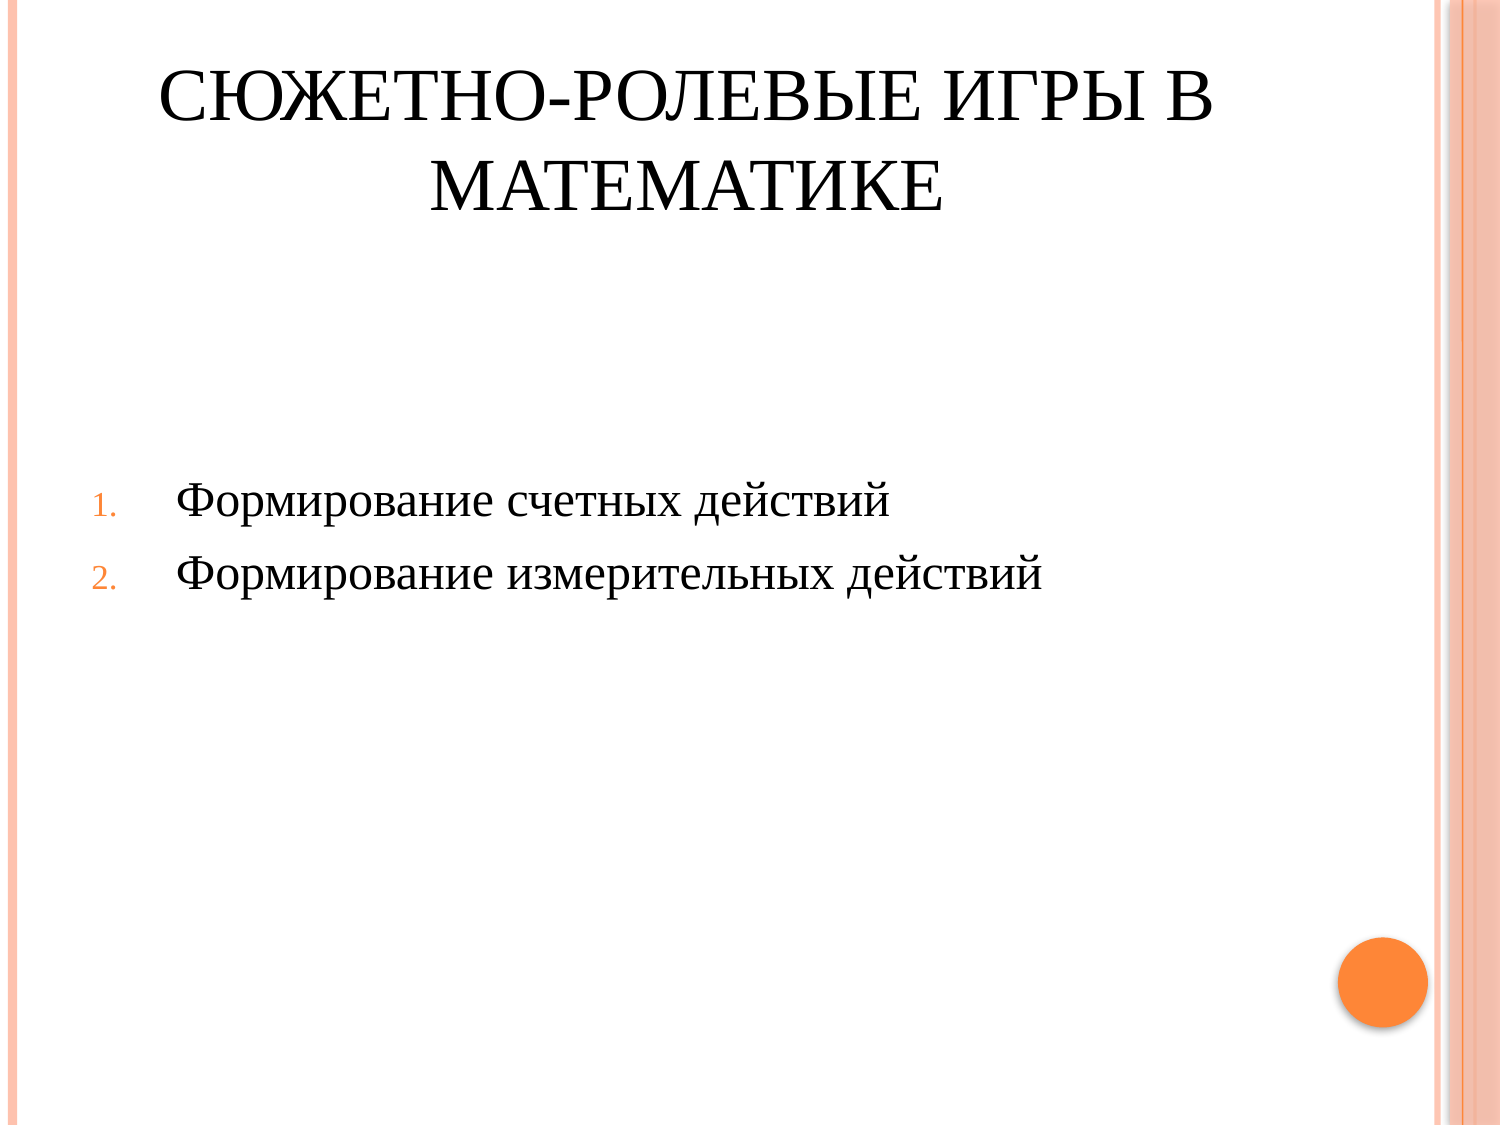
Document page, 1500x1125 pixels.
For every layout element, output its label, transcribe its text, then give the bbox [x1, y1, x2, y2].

title Сюжетно-ролевые игры в математике [75, 45, 1300, 233]
list Формирование счетных действий Формирование измерительных действий [76, 314, 1329, 927]
